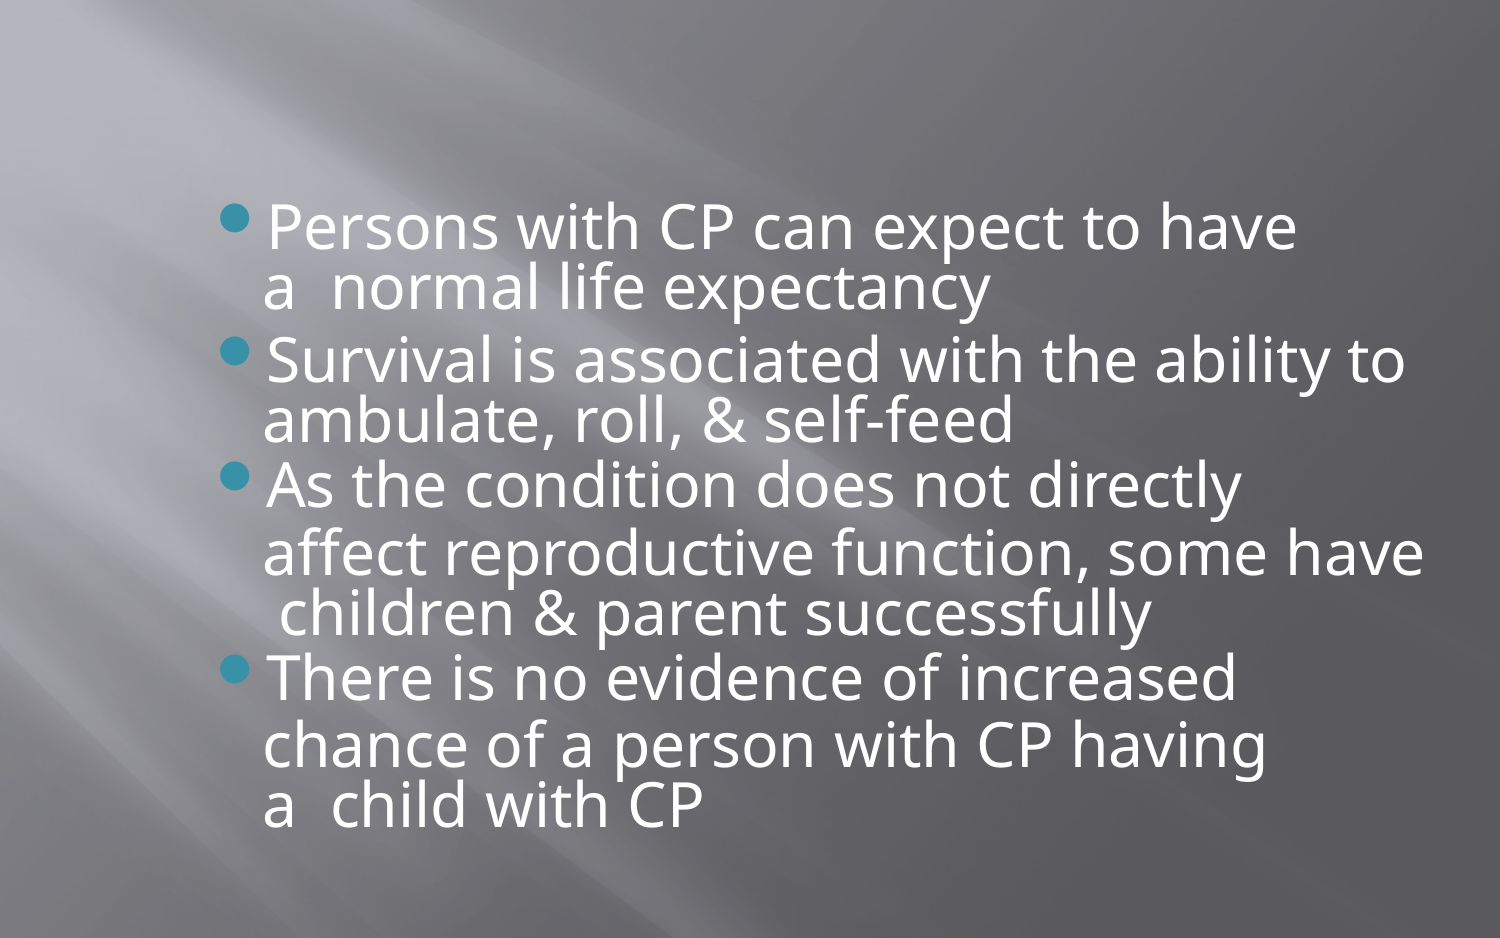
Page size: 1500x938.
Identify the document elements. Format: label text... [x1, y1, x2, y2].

text_box Persons with CP can expect to have a normal life expectancy Survival is associated with the ability to ambulate, roll, & self-feed As the condition does not directly affect reproductive function, some have children & parent successfully There is no evidence of increased chance of a person with CP having a child with CP [213, 185, 1442, 840]
